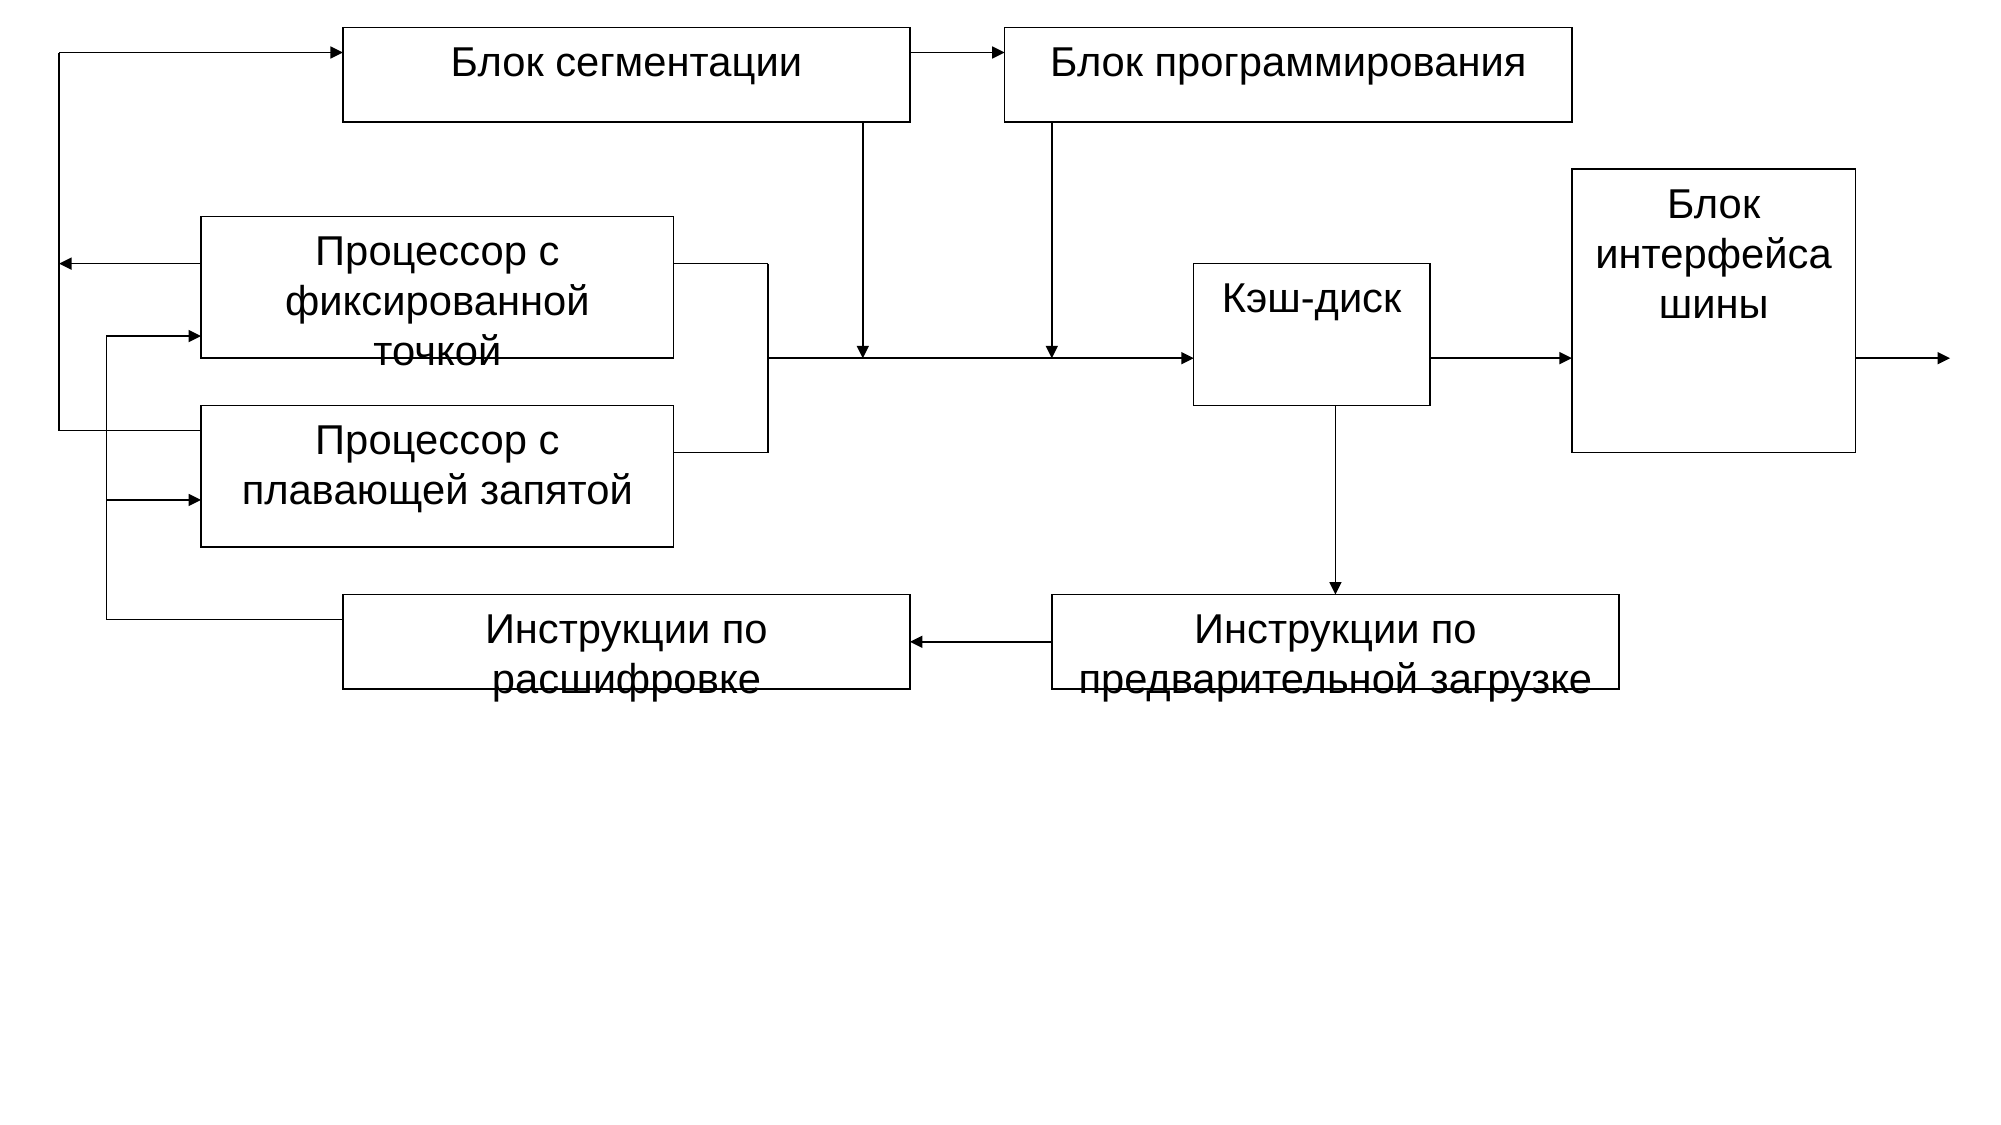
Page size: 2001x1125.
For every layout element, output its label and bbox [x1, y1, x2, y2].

text_box [59, 27, 1951, 690]
